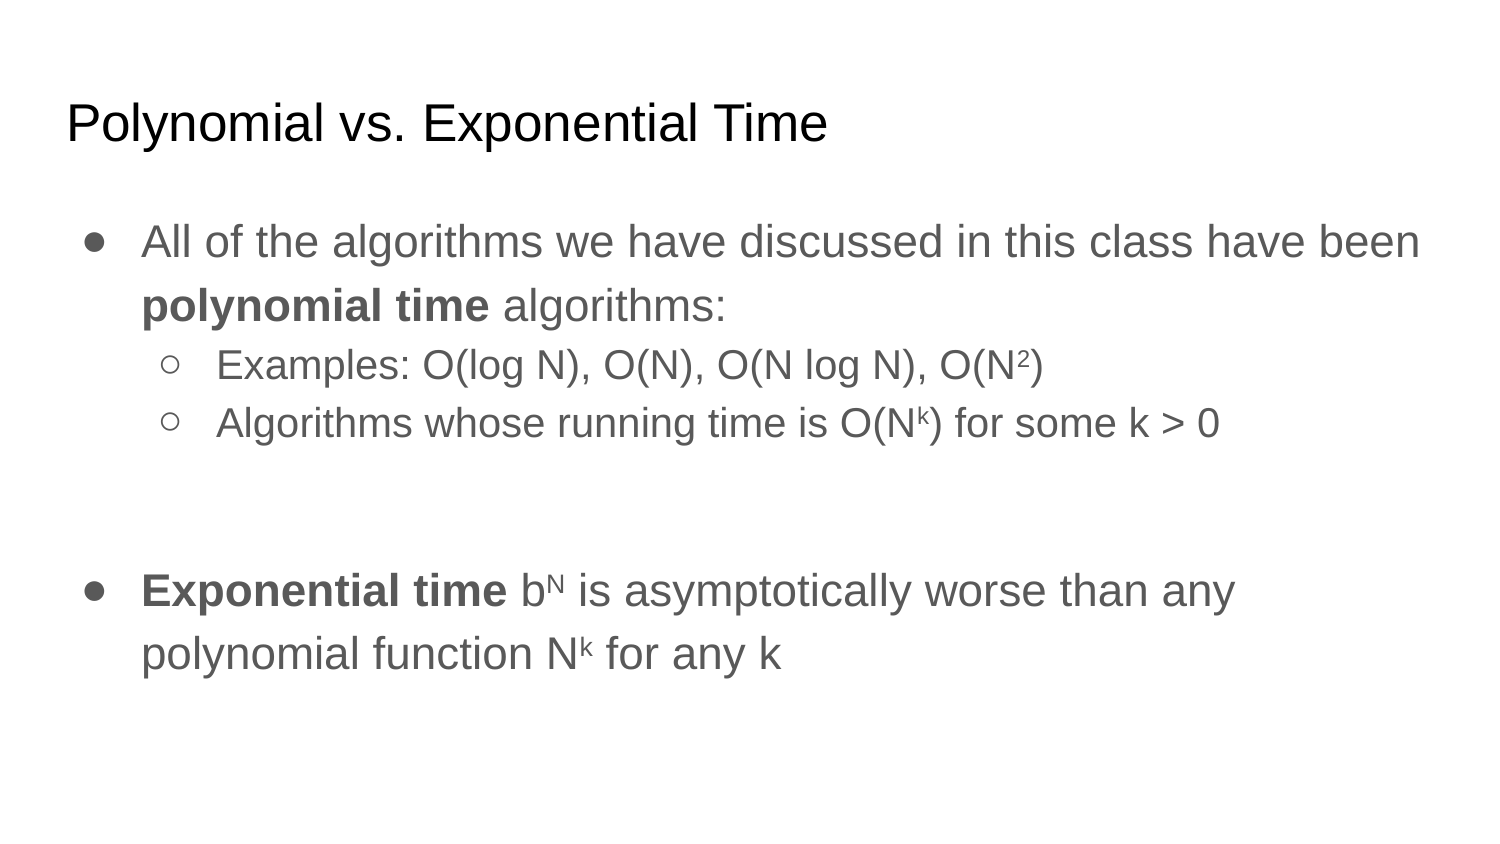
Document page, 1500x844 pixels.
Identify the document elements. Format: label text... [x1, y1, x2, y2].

list All of the algorithms we have discussed in this class have been polynomial time algorithms: Examples: O(log N), O(N), O(N log N), O(N2) Algorithms whose running time is O(Nk) for some k > 0 Exponential time bN is asymptotically worse than any polynomial function Nk for any k [51, 189, 1449, 750]
title Polynomial vs. Exponential Time [51, 72, 1449, 167]
